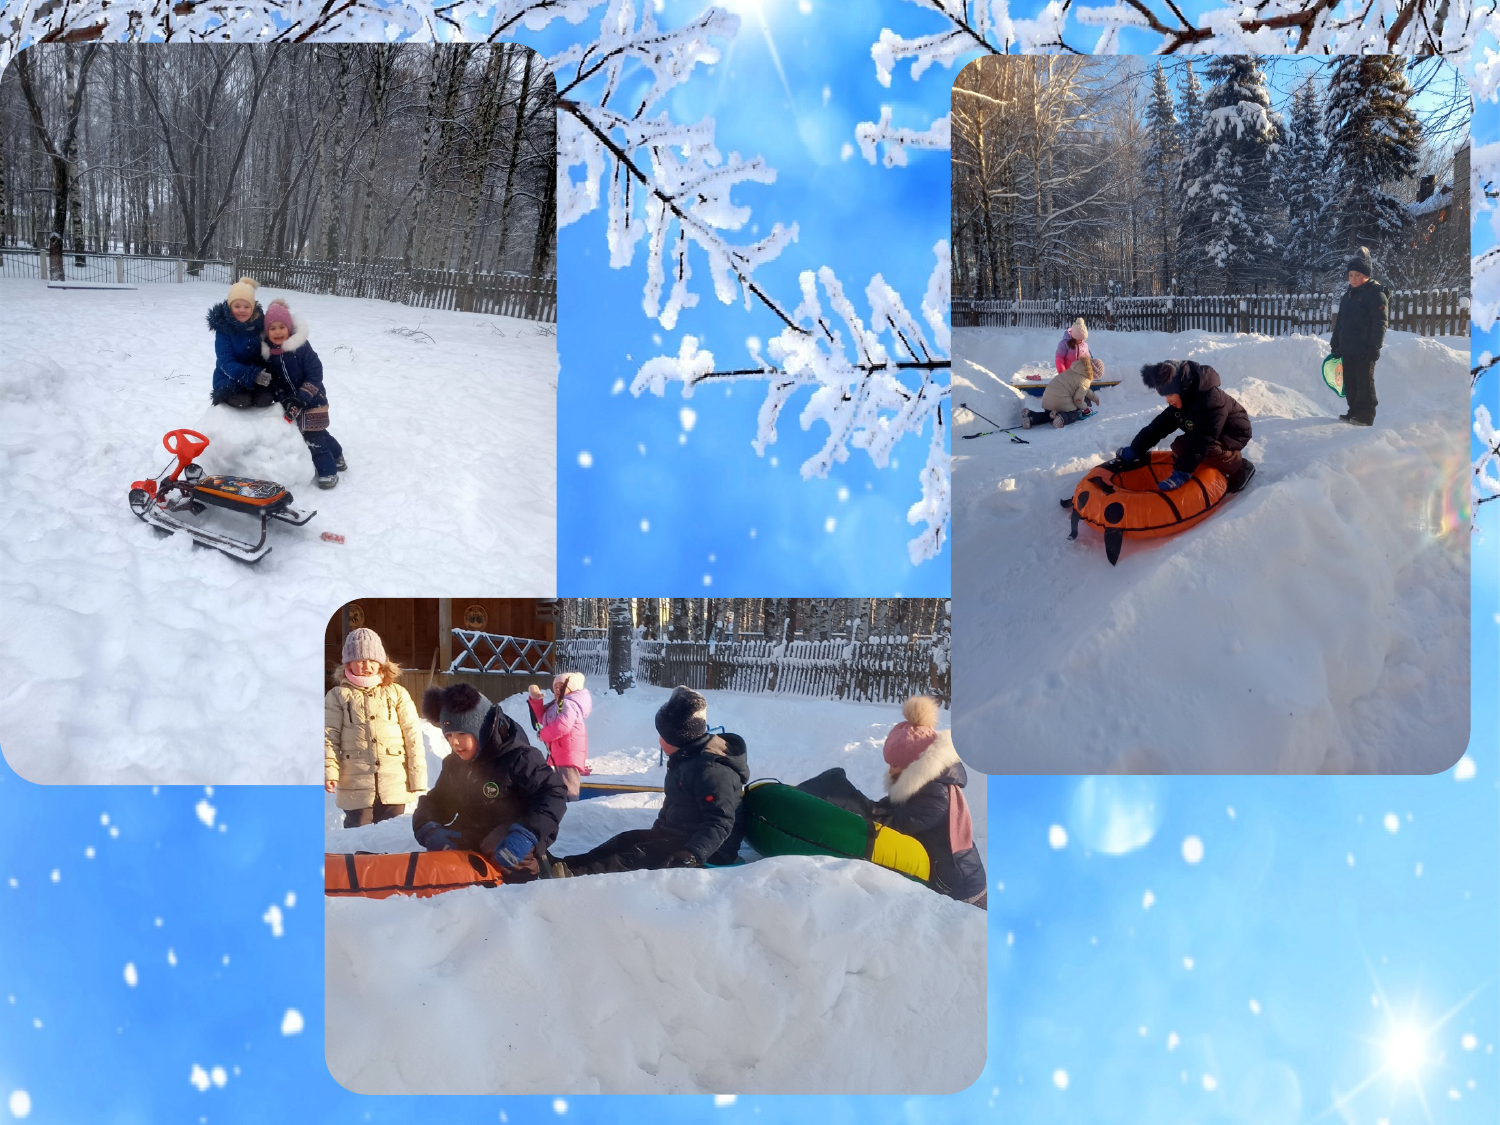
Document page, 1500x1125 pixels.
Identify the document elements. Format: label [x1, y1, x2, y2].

list [0, 42, 557, 786]
list [324, 597, 988, 1095]
picture [0, 0, 1500, 1125]
